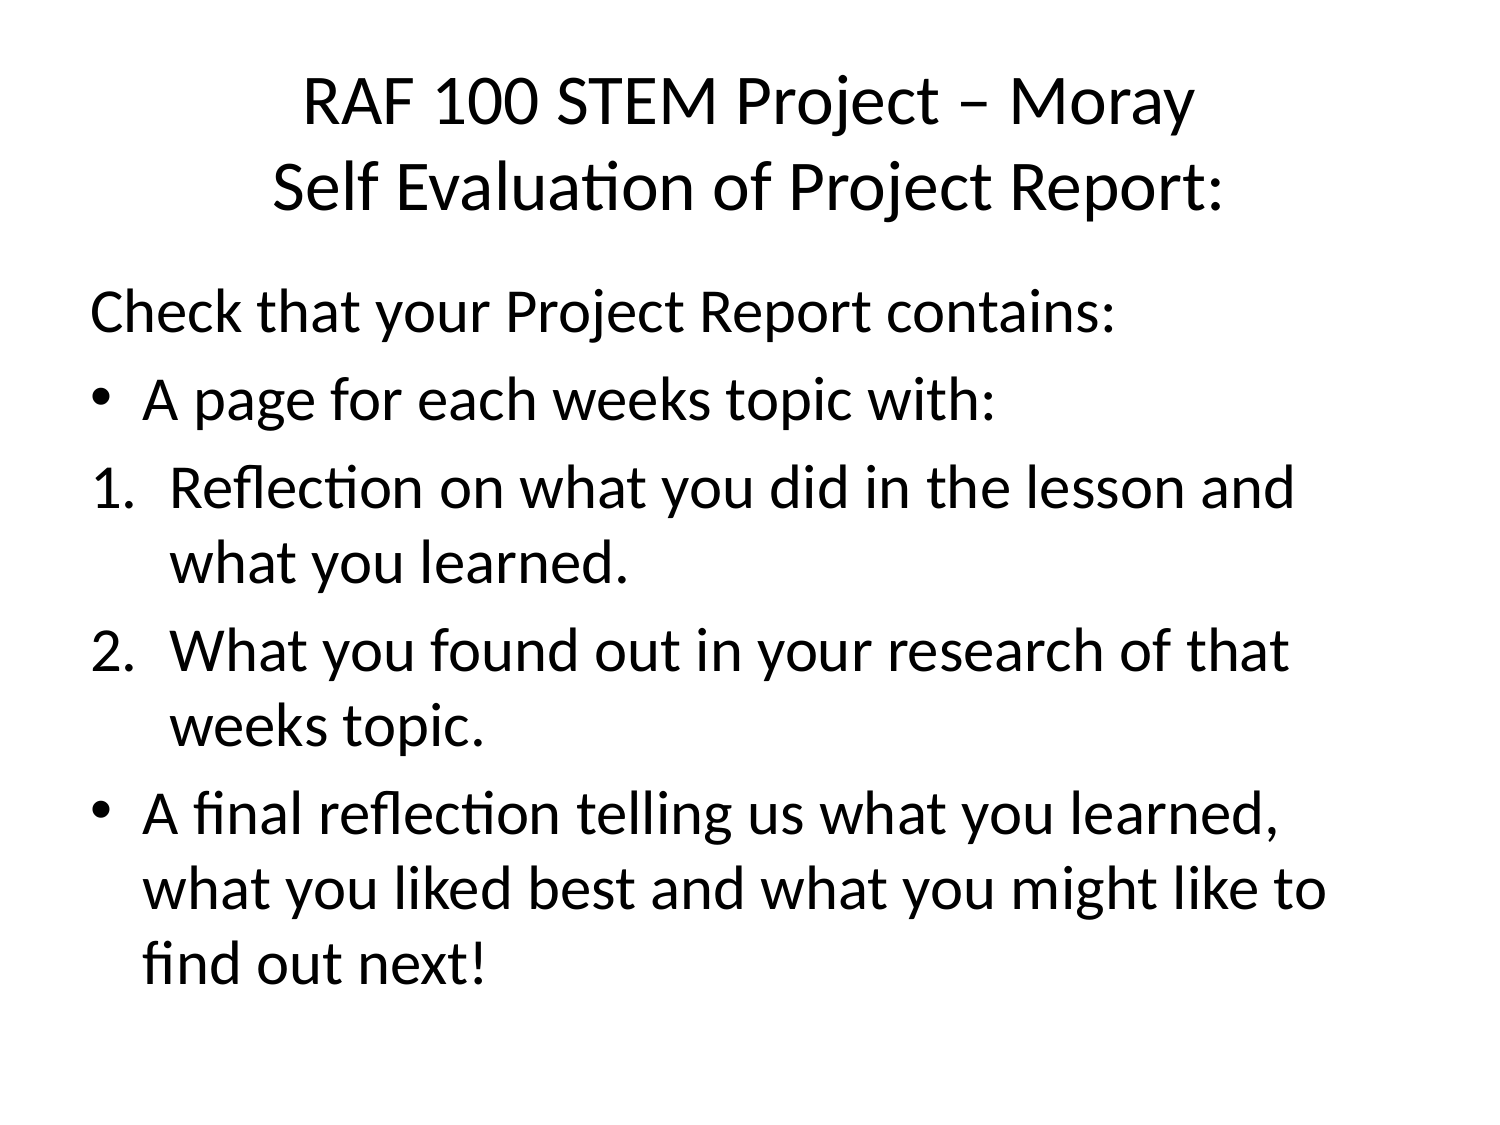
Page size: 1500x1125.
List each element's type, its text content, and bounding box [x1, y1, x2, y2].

title RAF 100 STEM Project – Moray Self Evaluation of Project Report: [75, 45, 1425, 233]
list Check that your Project Report contains: A page for each weeks topic with: Reflection on what you did in the lesson and what you learned. What you found out in your research of that weeks topic. A final reflection telling us what you learned, what you liked best and what you might like to find out next! [75, 262, 1425, 1005]
